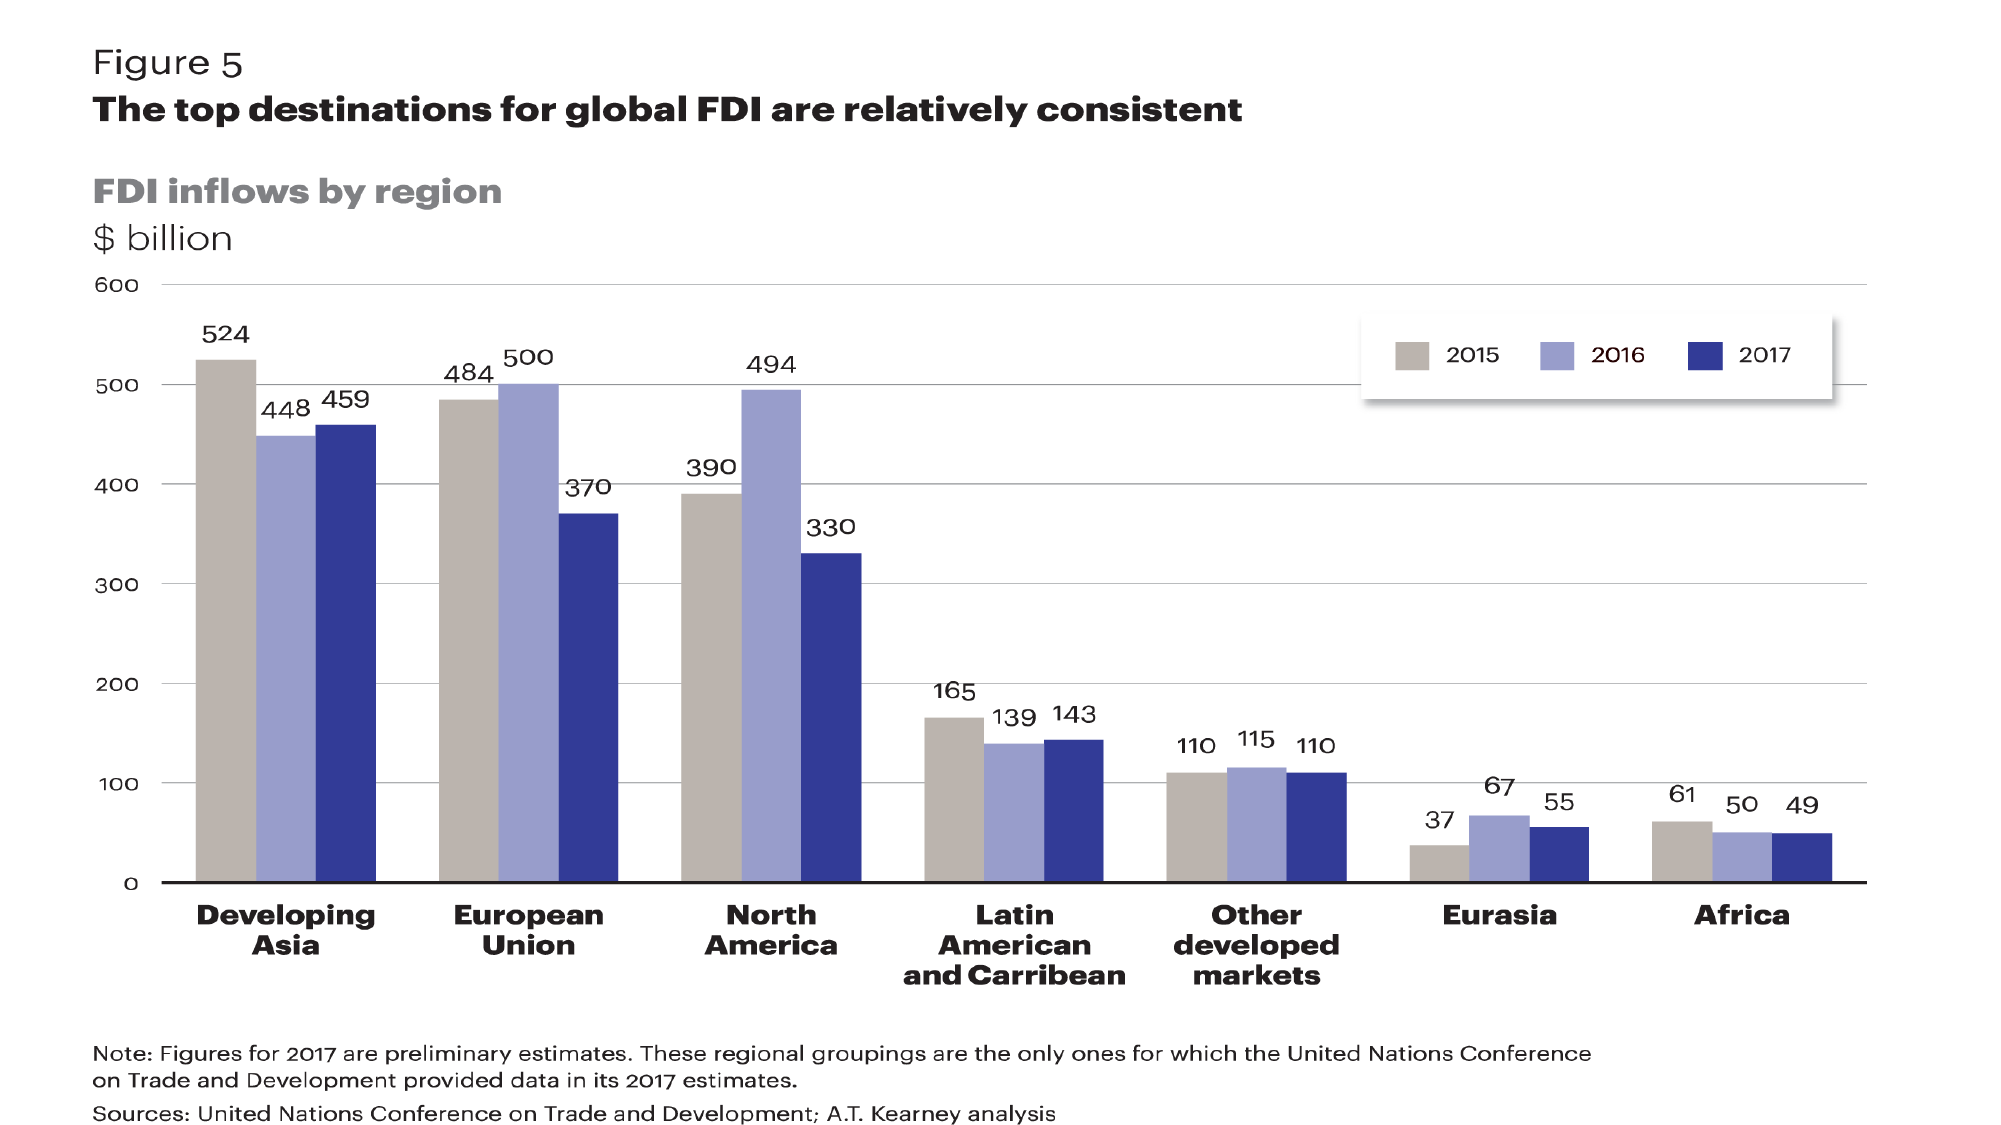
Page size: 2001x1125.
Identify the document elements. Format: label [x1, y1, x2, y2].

picture [89, 44, 1867, 1125]
